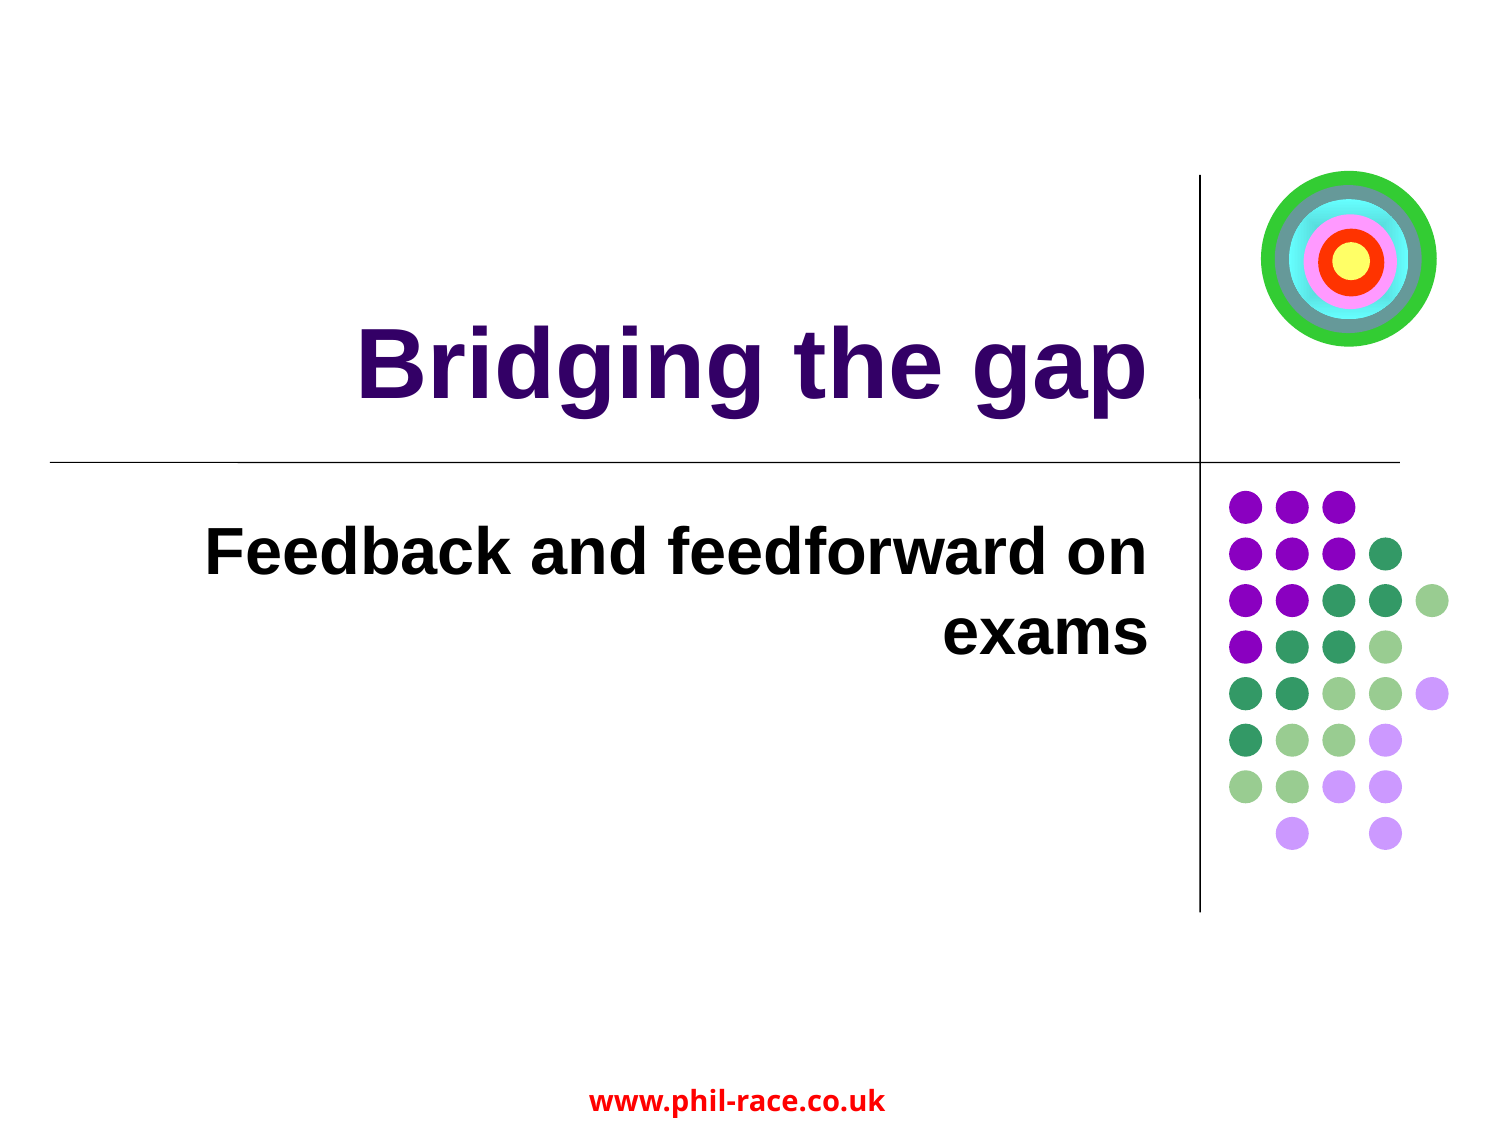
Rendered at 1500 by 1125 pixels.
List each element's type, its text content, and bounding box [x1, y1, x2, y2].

title Bridging the gap [51, 76, 1165, 427]
subtitle Feedback and feedforward on exams [139, 499, 1165, 888]
